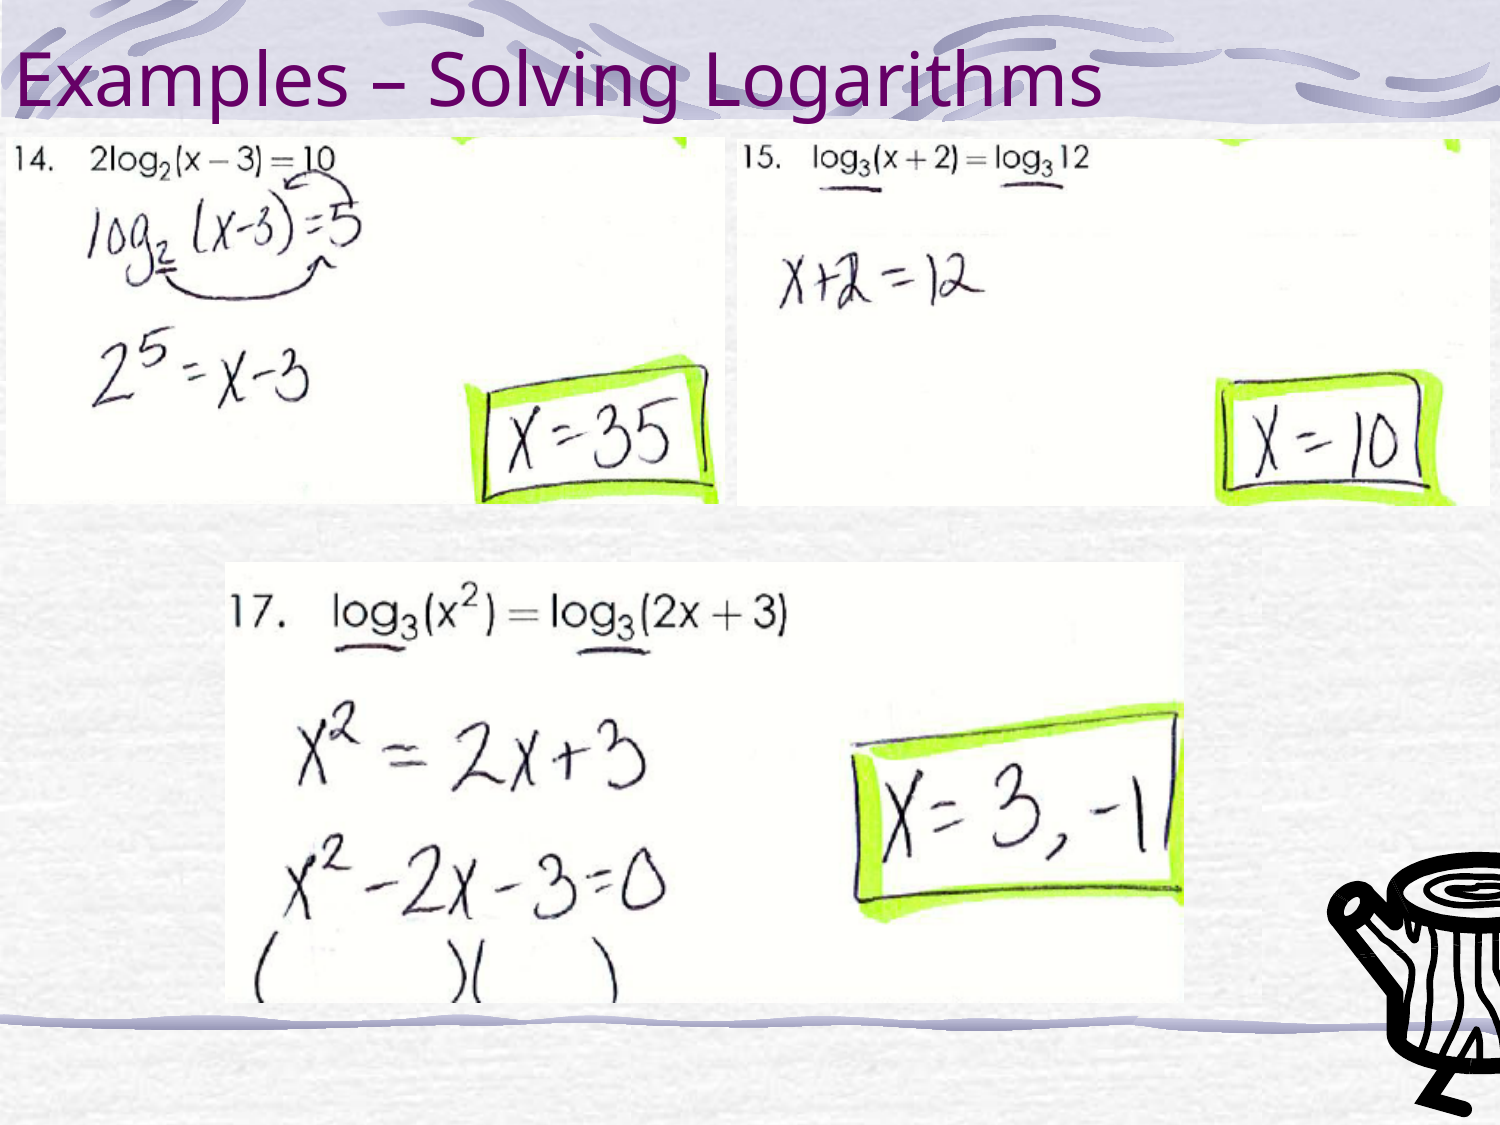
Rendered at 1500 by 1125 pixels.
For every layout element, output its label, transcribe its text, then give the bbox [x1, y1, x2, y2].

picture [0, 122, 1500, 1125]
text_box Examples – Solving Logarithms [0, 0, 1336, 129]
